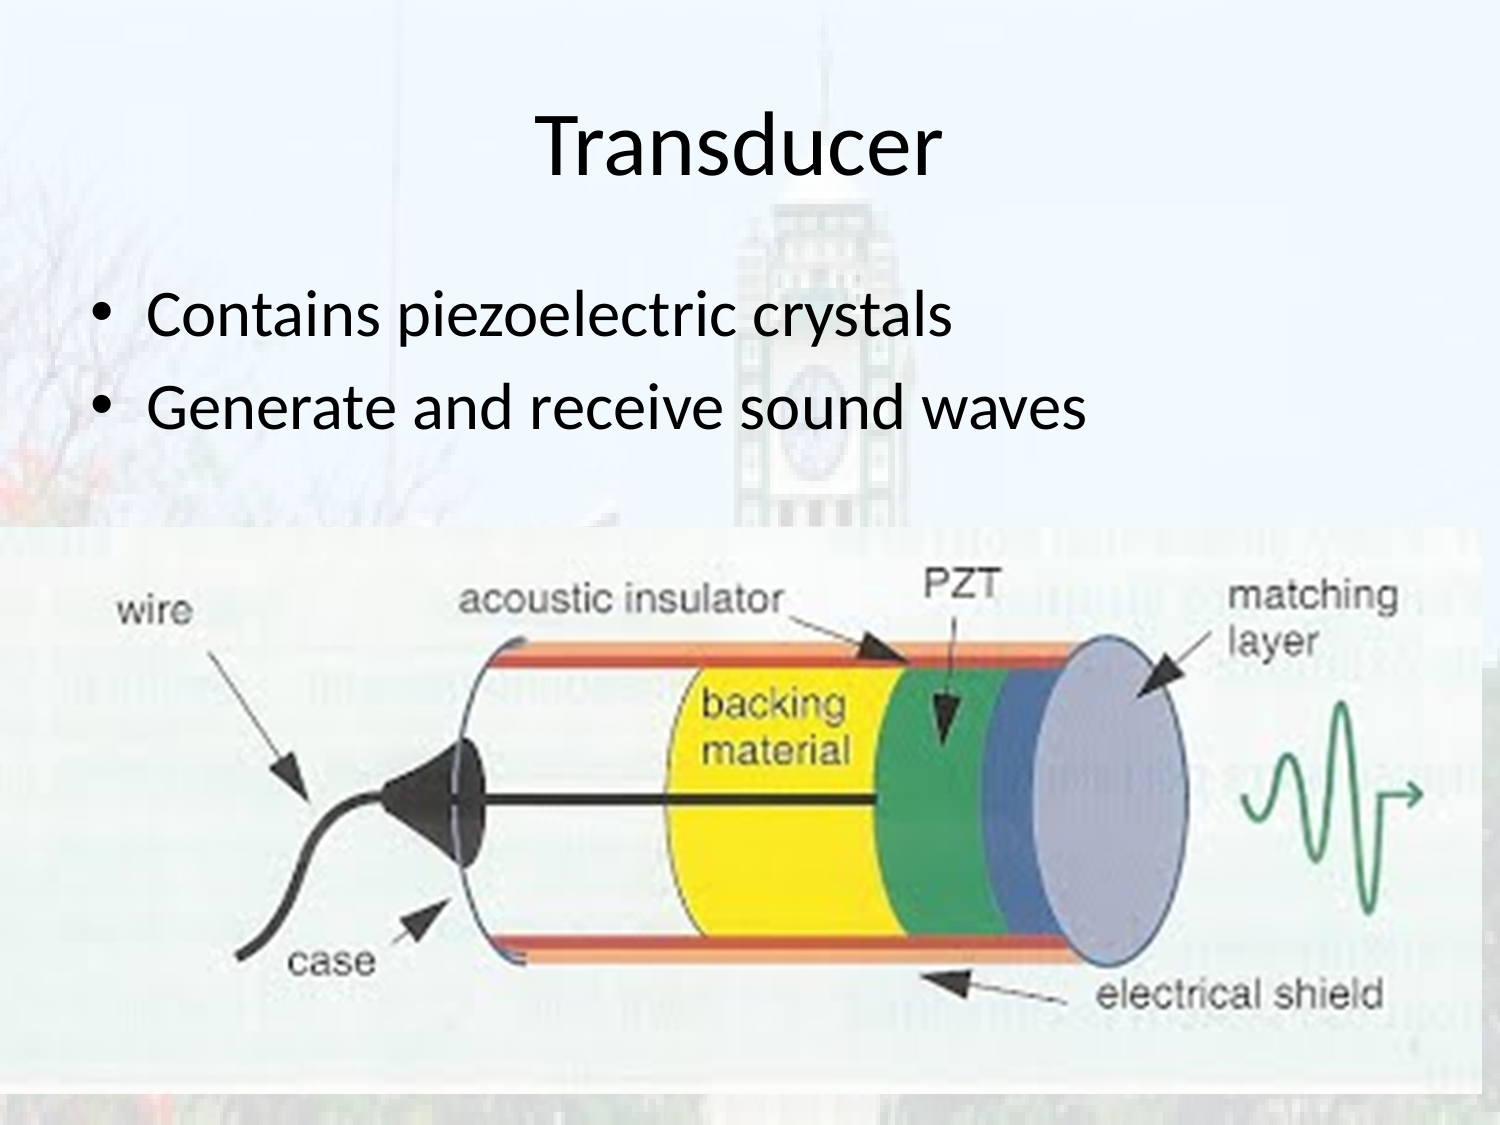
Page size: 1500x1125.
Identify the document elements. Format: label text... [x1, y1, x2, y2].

picture [0, 526, 1483, 1095]
list Contains piezoelectric crystals Generate and receive sound waves [75, 262, 1425, 525]
title Transducer [75, 45, 1425, 233]
